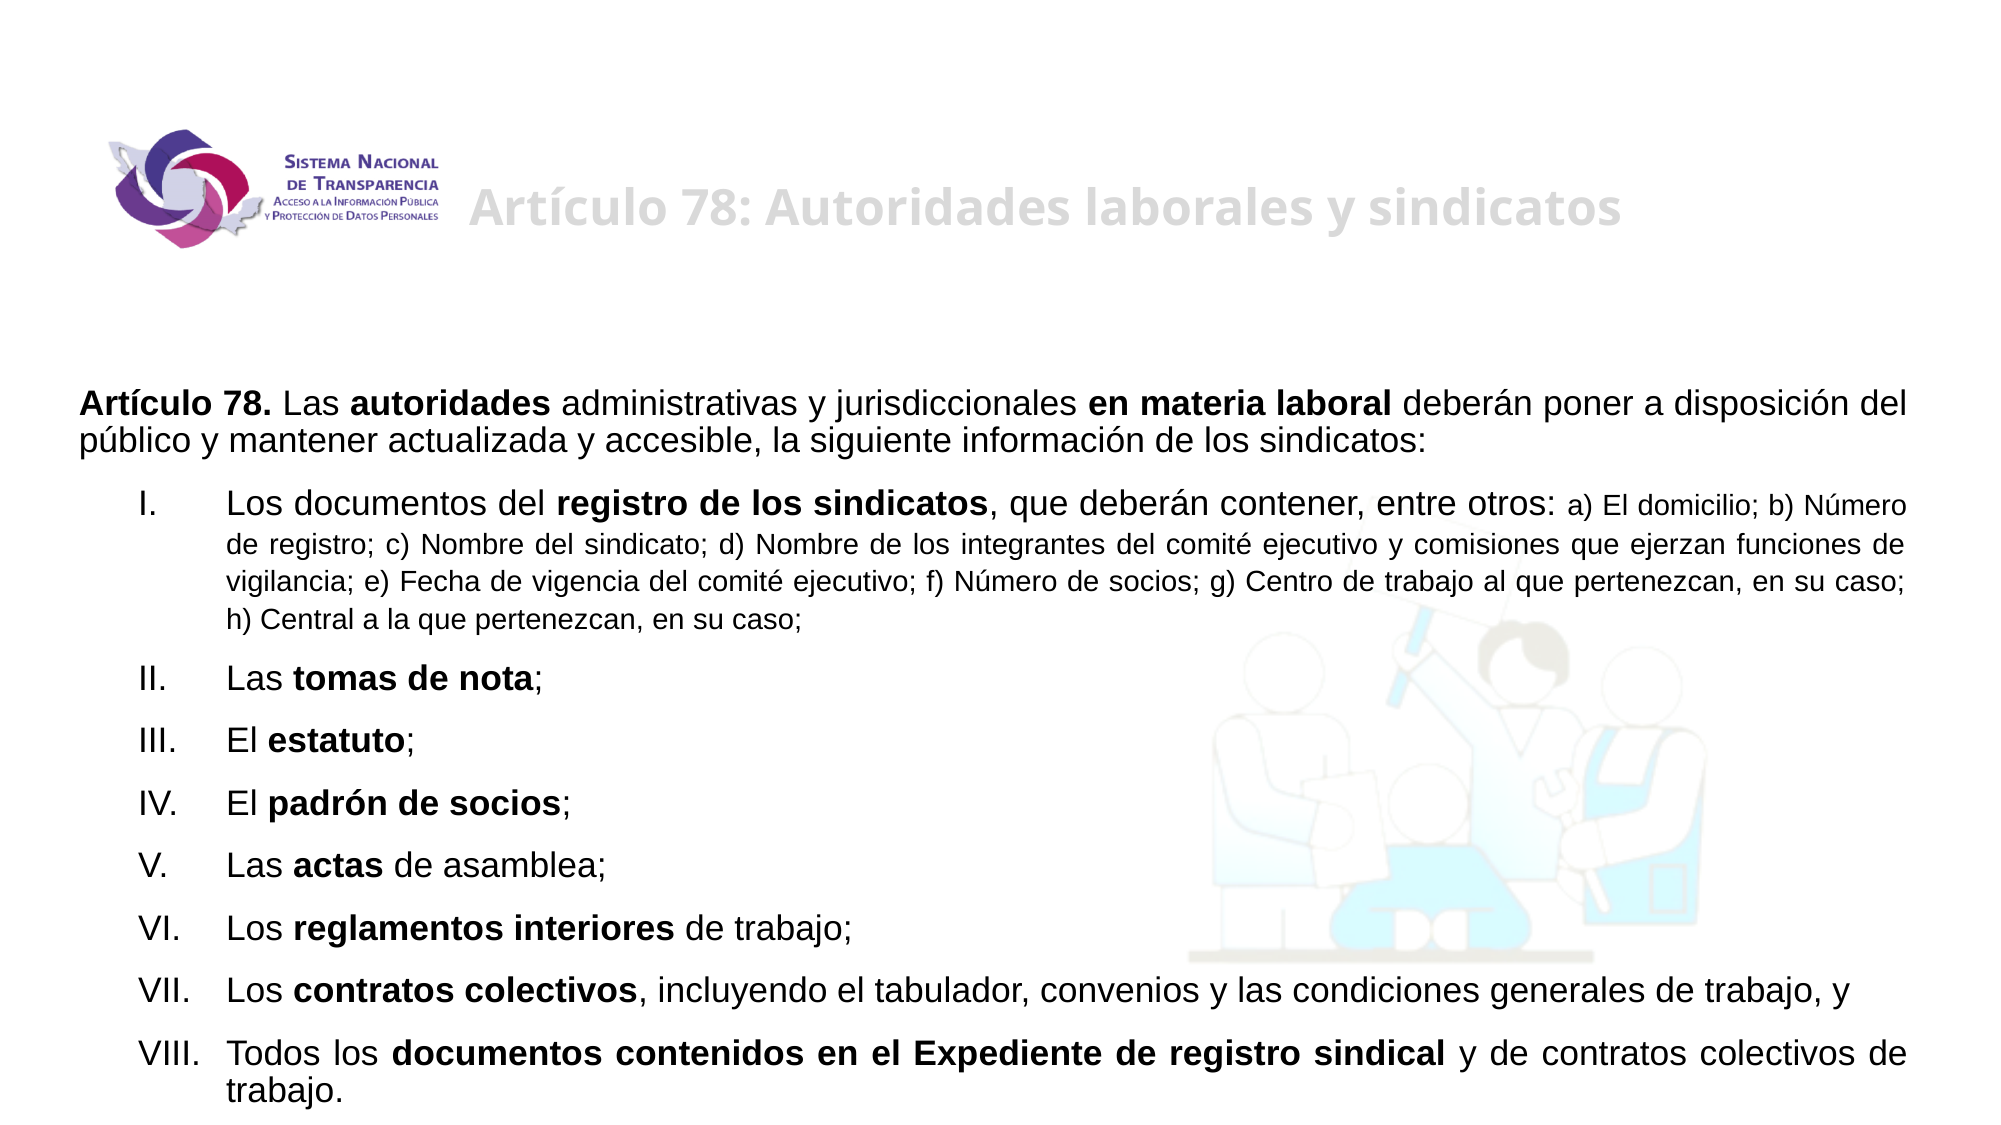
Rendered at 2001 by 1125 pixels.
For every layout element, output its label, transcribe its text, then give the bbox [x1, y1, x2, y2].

title Artículo 78: Autoridades laborales y sindicatos [327, 151, 1765, 268]
picture [1173, 480, 1725, 1023]
picture [103, 119, 443, 258]
text_box Artículo 78. Las autoridades administrativas y jurisdiccionales en materia laboral deberán poner a disposición del público y mantener actualizada y accesible, la siguiente información de los sindicatos: I. Los documentos del registro de los sindicatos, que deberán contener, entre otros: a) El domicilio; b) Número de registro; c) Nombre del sindicato; d) Nombre de los integrantes del comité ejecutivo y comisiones que ejerzan funciones de vigilancia; e) Fecha de vigencia del comité ejecutivo; f) Número de socios; g) Centro de trabajo al que pertenezcan, en su caso; h) Central a la que pertenezcan, en su caso; Las tomas de nota; El estatuto; El padrón de socios; Las actas de asamblea; Los reglamentos interiores de trabajo; Los contratos colectivos, incluyendo el tabulador, convenios y las condiciones generales de trabajo, y VIII. Todos los documentos contenidos en el Expediente de registro sindical y de contratos colectivos de trabajo. [63, 377, 1923, 1118]
